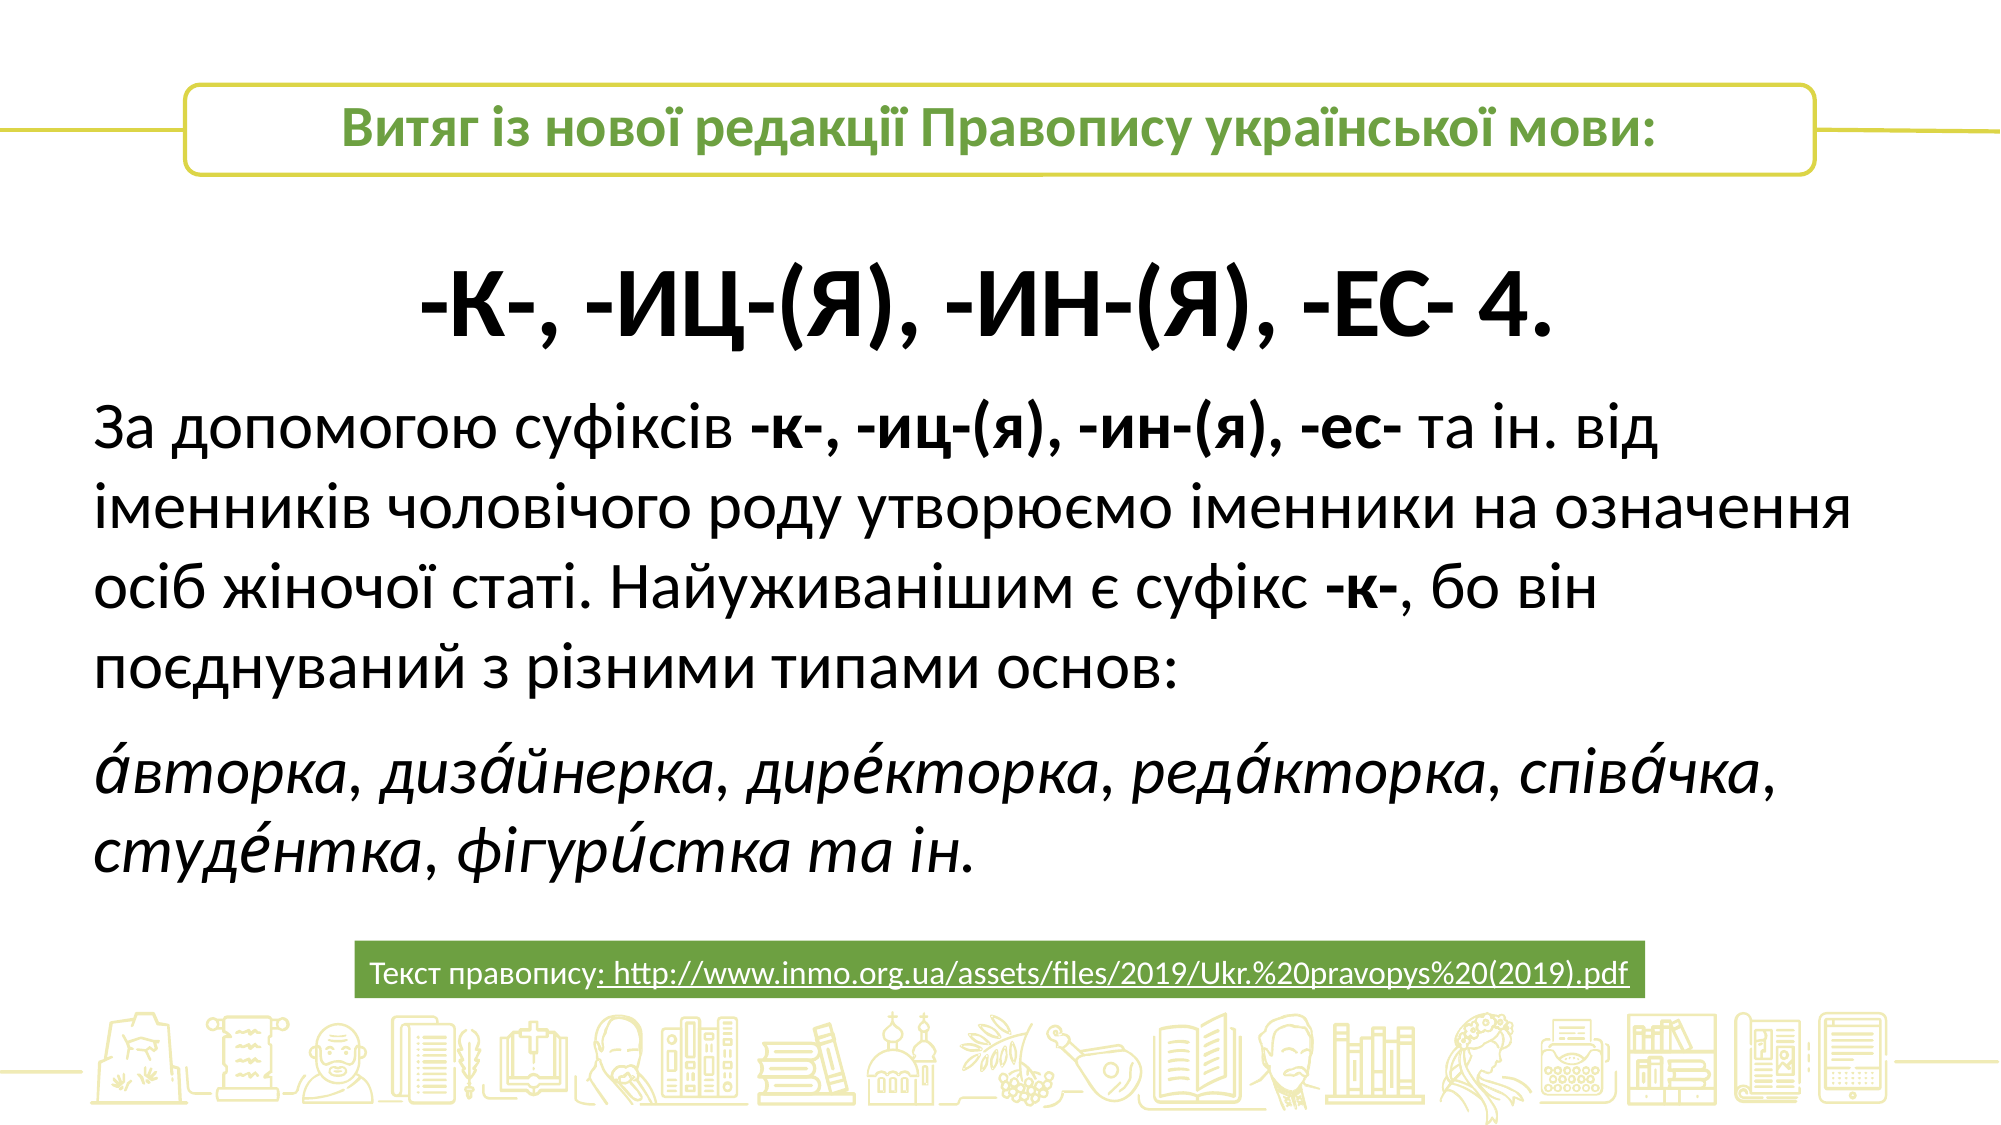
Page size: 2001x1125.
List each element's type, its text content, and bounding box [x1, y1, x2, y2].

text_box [0, 84, 2000, 175]
text_box -К-, -ИЦ-(Я), -ИН-(Я), -ЕС- 4. За допомогою суфіксів -к-, -иц-(я), -ин-(я), -ес- та ін. від іменників чоловічого роду утворюємо іменники на означення осіб жіночої статі. Найуживанішим є суфікс -к-, бо він поєднуваний з різними типами основ: а́вторка, диза́йнерка, дире́кторка, реда́кторка, співа́чка, студе́нтка, фігури́стка та ін. [78, 229, 1922, 894]
text_box Текст правопису: http://www.inmo.org.ua/assets/files/2019/Ukr.%20pravopys%20(2019).pdf [354, 940, 1646, 999]
